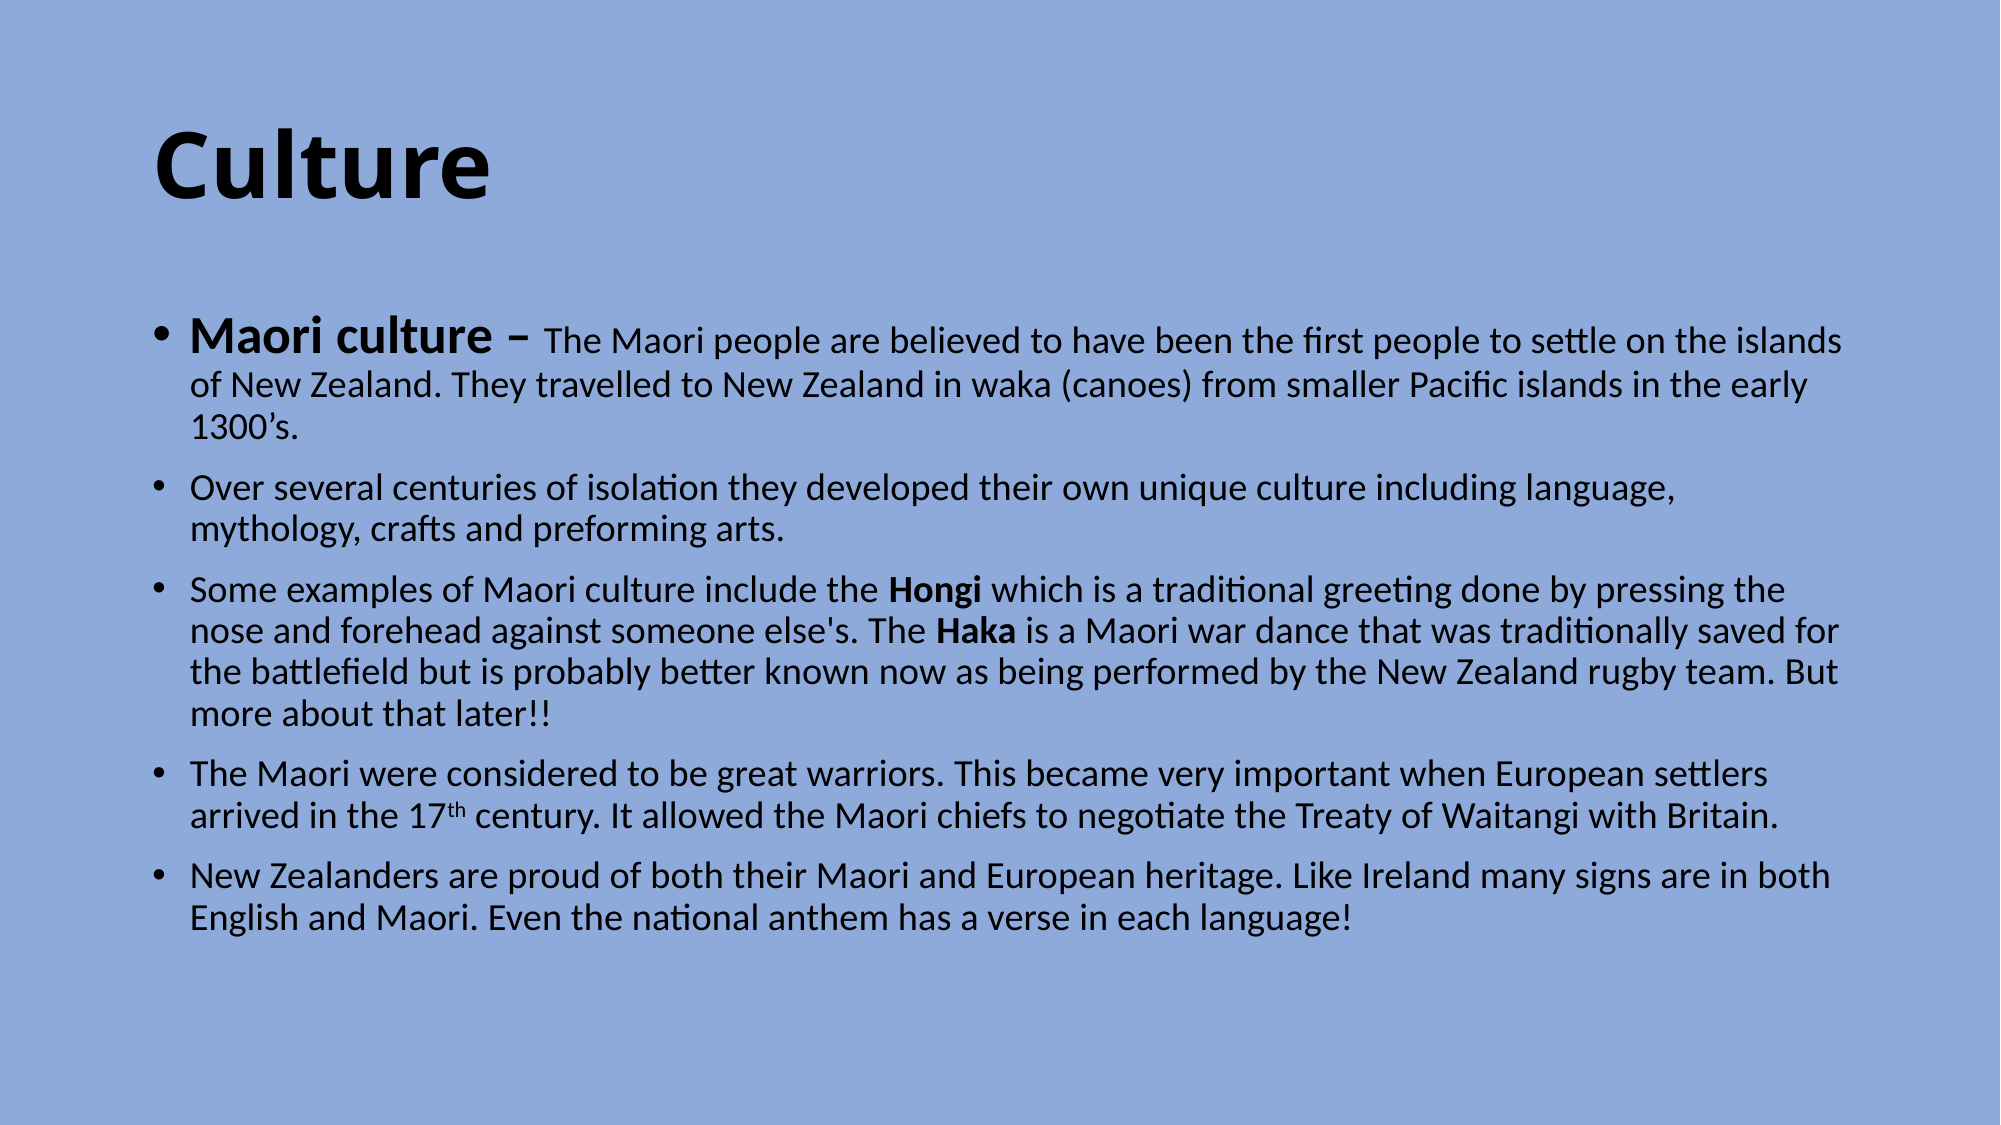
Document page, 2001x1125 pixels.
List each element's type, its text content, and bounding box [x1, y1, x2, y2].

list Maori culture – The Maori people are believed to have been the first people to settle on the islands of New Zealand. They travelled to New Zealand in waka (canoes) from smaller Pacific islands in the early 1300’s. Over several centuries of isolation they developed their own unique culture including language, mythology, crafts and preforming arts. Some examples of Maori culture include the Hongi which is a traditional greeting done by pressing the nose and forehead against someone else's. The Haka is a Maori war dance that was traditionally saved for the battlefield but is probably better known now as being performed by the New Zealand rugby team. But more about that later!! The Maori were considered to be great warriors. This became very important when European settlers arrived in the 17th century. It allowed the Maori chiefs to negotiate the Treaty of Waitangi with Britain. New Zealanders are proud of both their Maori and European heritage. Like Ireland many signs are in both English and Maori. Even the national anthem has a verse in each language! [137, 299, 1863, 1014]
title Culture [137, 59, 1863, 278]
